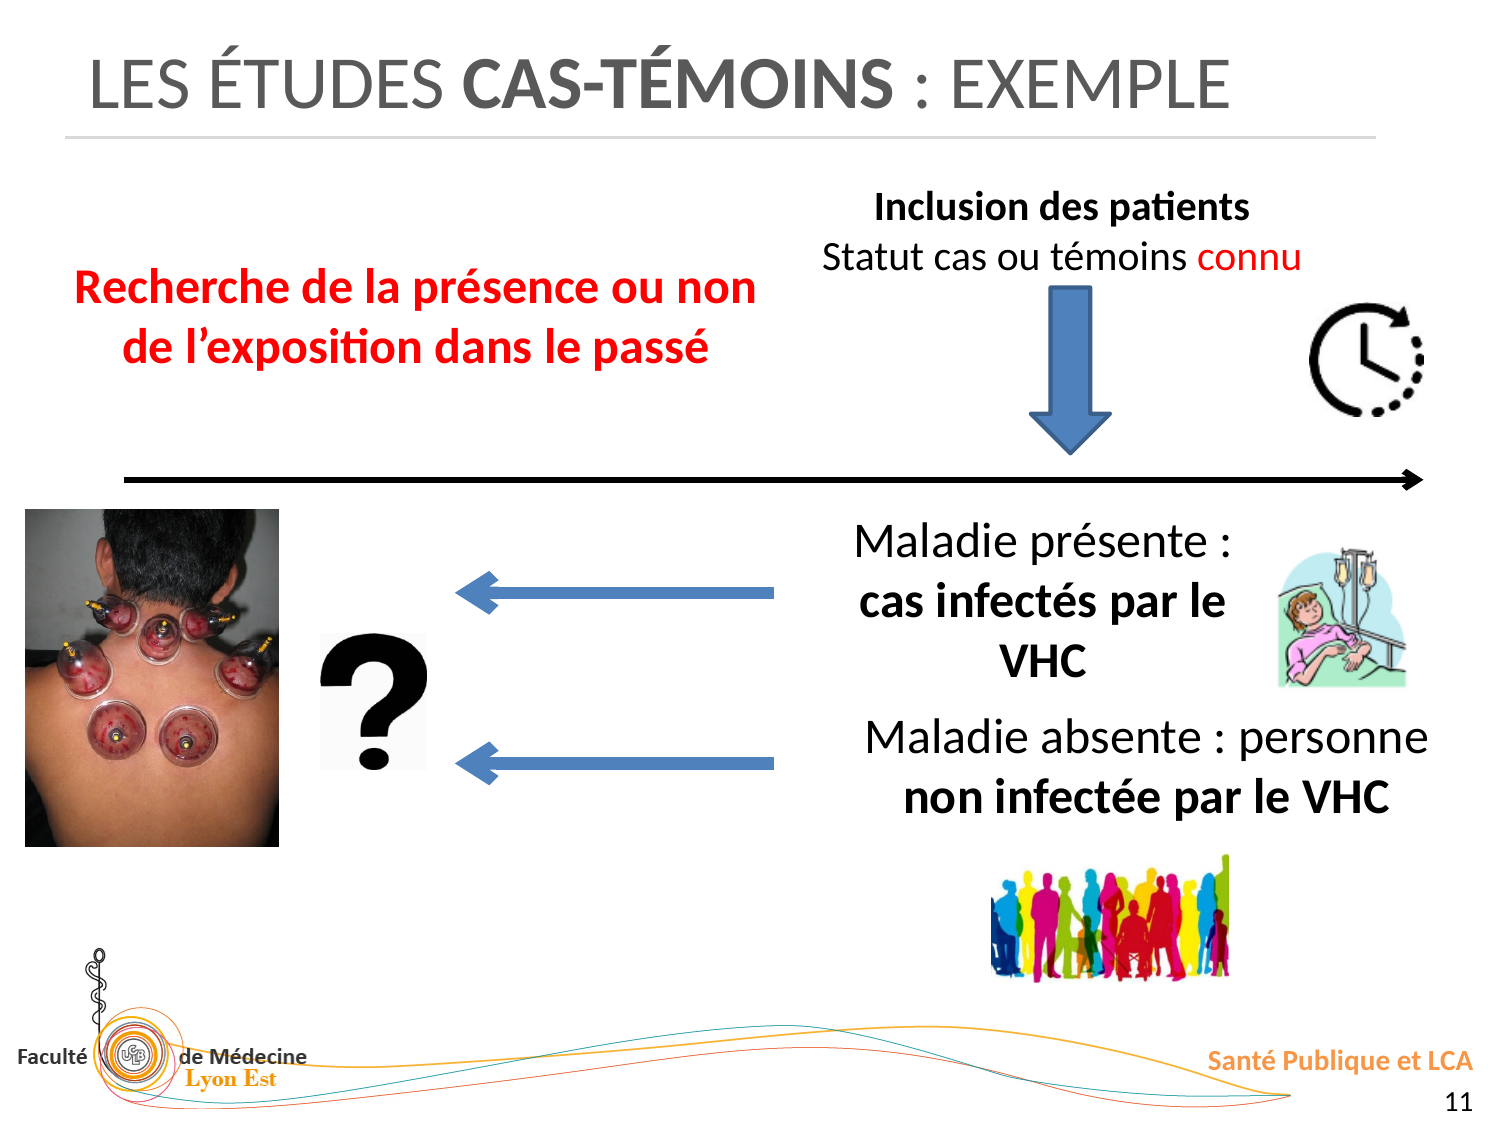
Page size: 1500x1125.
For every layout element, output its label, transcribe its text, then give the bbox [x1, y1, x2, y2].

picture [17, 850, 1291, 1109]
text_box Maladie absente : personne non infectée par le VHC [818, 696, 1475, 831]
text_box Maladie présente : cas infectés par le VHC [818, 500, 1268, 695]
text_box Santé Publique et LCA 11 [1139, 1034, 1489, 1118]
picture [1273, 532, 1413, 718]
picture [24, 508, 279, 848]
text_box Recherche de la présence ou non de l’exposition dans le passé [58, 245, 774, 381]
text_box LES ÉTUDES CAS-TÉMOINS : EXEMPLE [73, 13, 1424, 144]
picture [1309, 302, 1424, 418]
text_box [1028, 287, 1112, 456]
text_box Inclusion des patients Statut cas ou témoins connu [802, 171, 1323, 287]
picture [320, 632, 427, 770]
